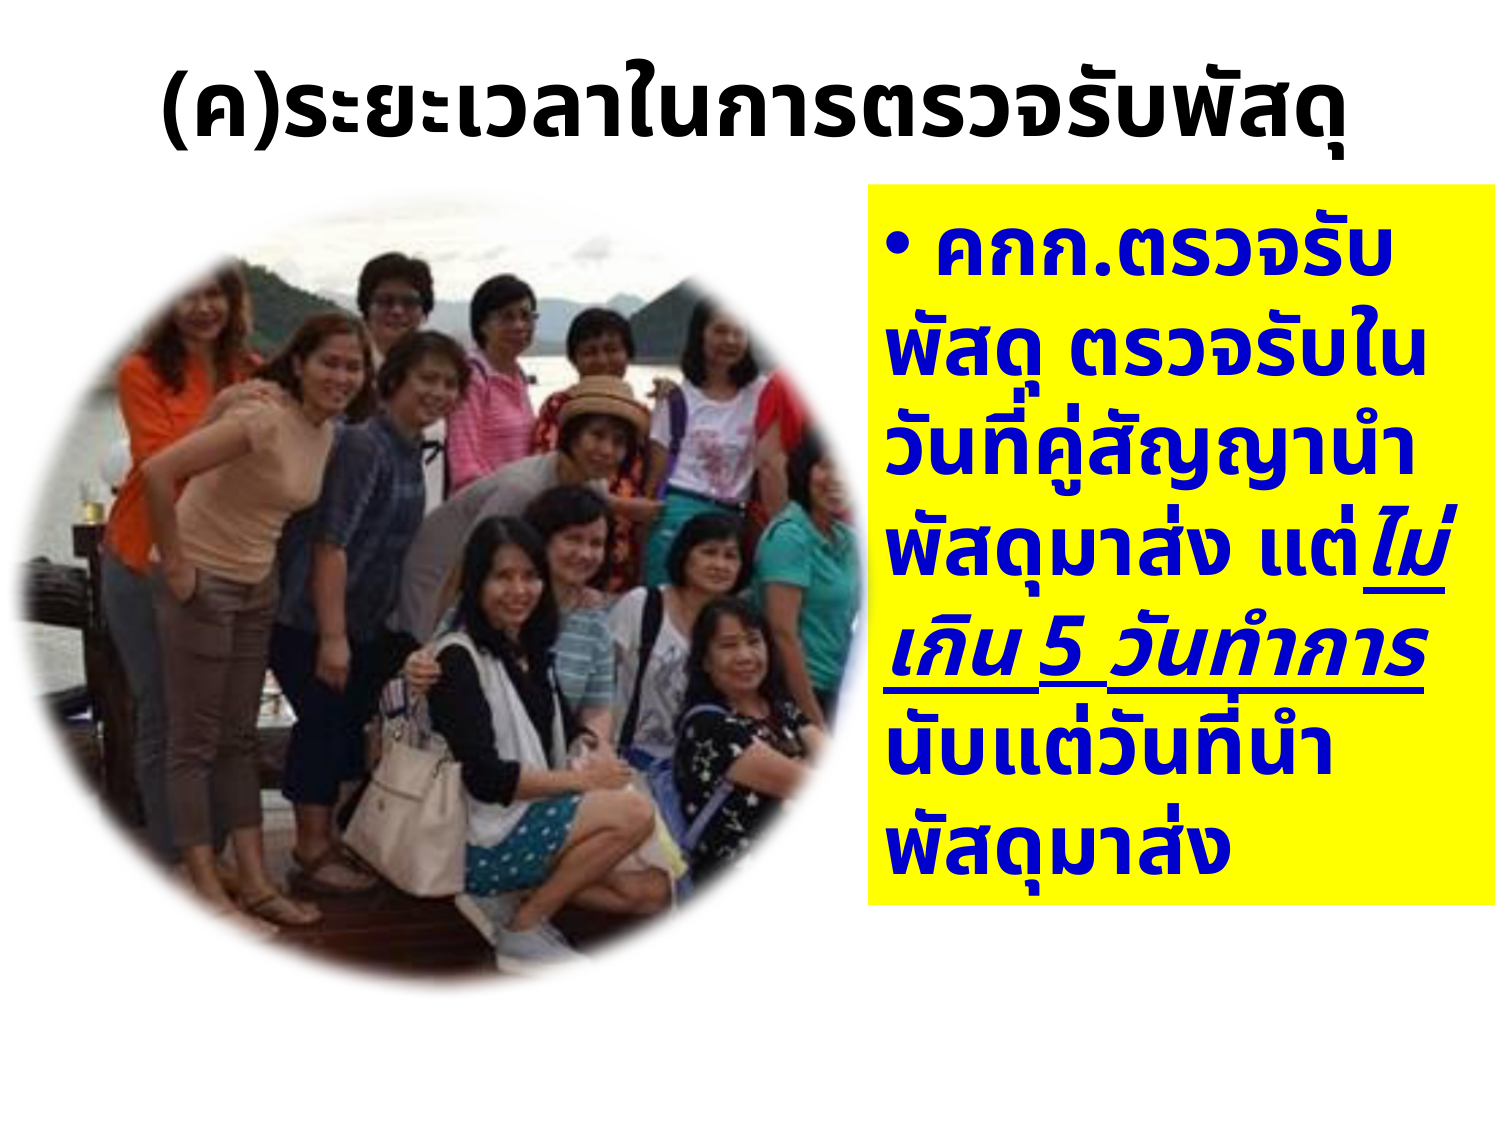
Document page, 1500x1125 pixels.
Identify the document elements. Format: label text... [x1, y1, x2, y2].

subtitle คกก.ตรวจรับพัสดุ ตรวจรับในวันที่คู่สัญญานำพัสดุมาส่ง แต่ไม่เกิน 5 วันทำการ นับแต่วันที่นำพัสดุมาส่ง [882, 184, 1495, 905]
title (ค)ระยะเวลาในการตรวจรับพัสดุ [62, 37, 1450, 163]
picture [6, 184, 881, 1000]
